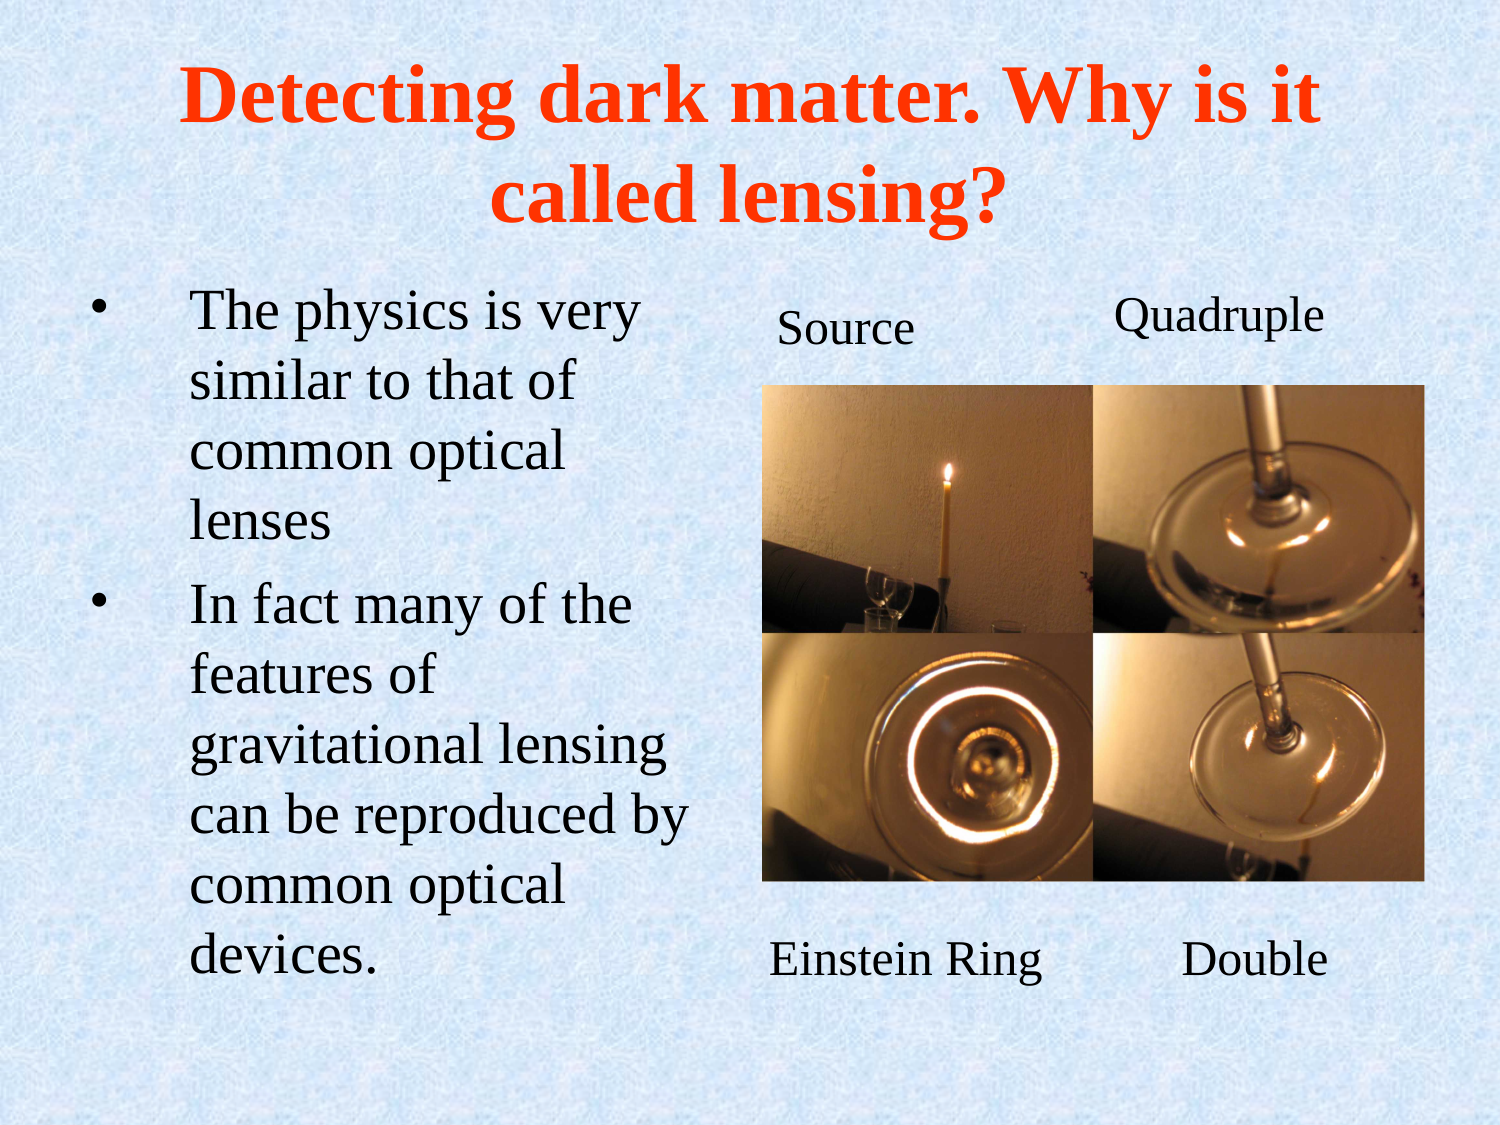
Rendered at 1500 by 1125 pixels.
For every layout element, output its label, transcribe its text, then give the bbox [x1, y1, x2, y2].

text_box Source [770, 294, 923, 355]
title Detecting dark matter. Why is it called lensing? [75, 14, 1425, 263]
text_box Einstein Ring [762, 924, 1080, 980]
list The physics is very similar to that of common optical lenses In fact many of the features of gravitational lensing can be reproduced by common optical devices. [75, 262, 738, 1125]
picture [0, 0, 1500, 1125]
text_box Double [1175, 924, 1405, 980]
text_box Quadruple [1107, 281, 1332, 342]
